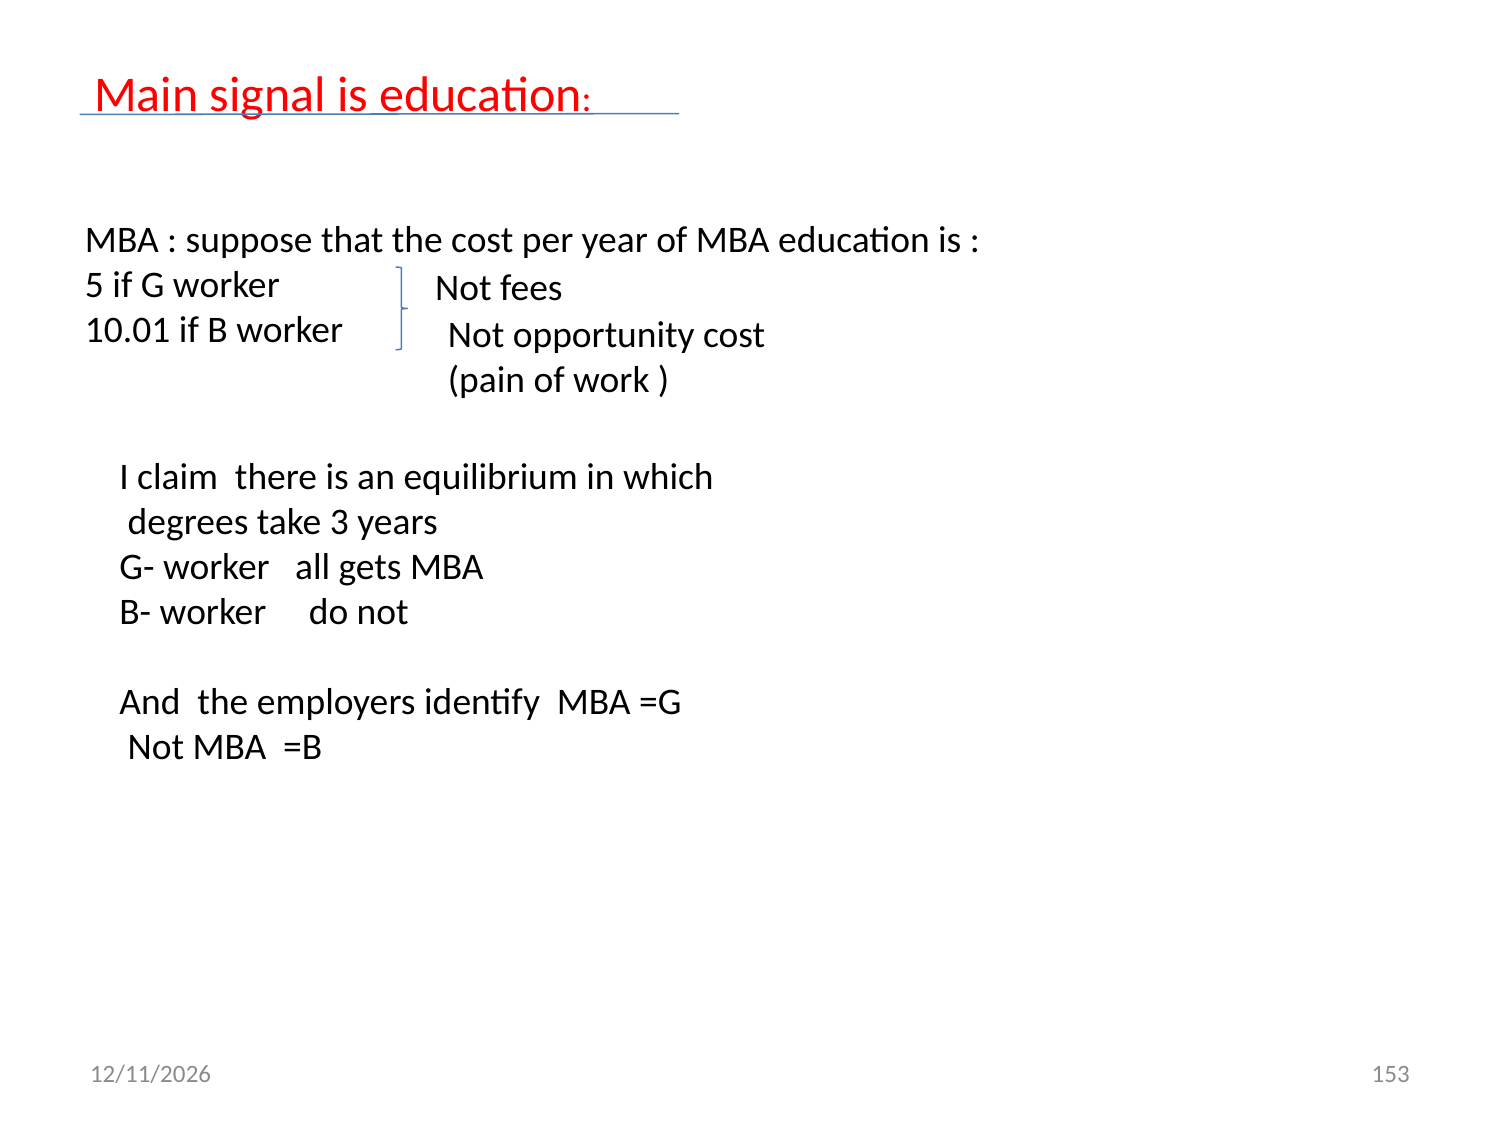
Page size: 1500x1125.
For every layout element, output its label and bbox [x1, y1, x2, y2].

text_box [104, 444, 738, 820]
slide_number [75, 1042, 425, 1103]
text_box [70, 208, 996, 408]
text_box [76, 54, 680, 175]
slide_number [1074, 1042, 1425, 1103]
